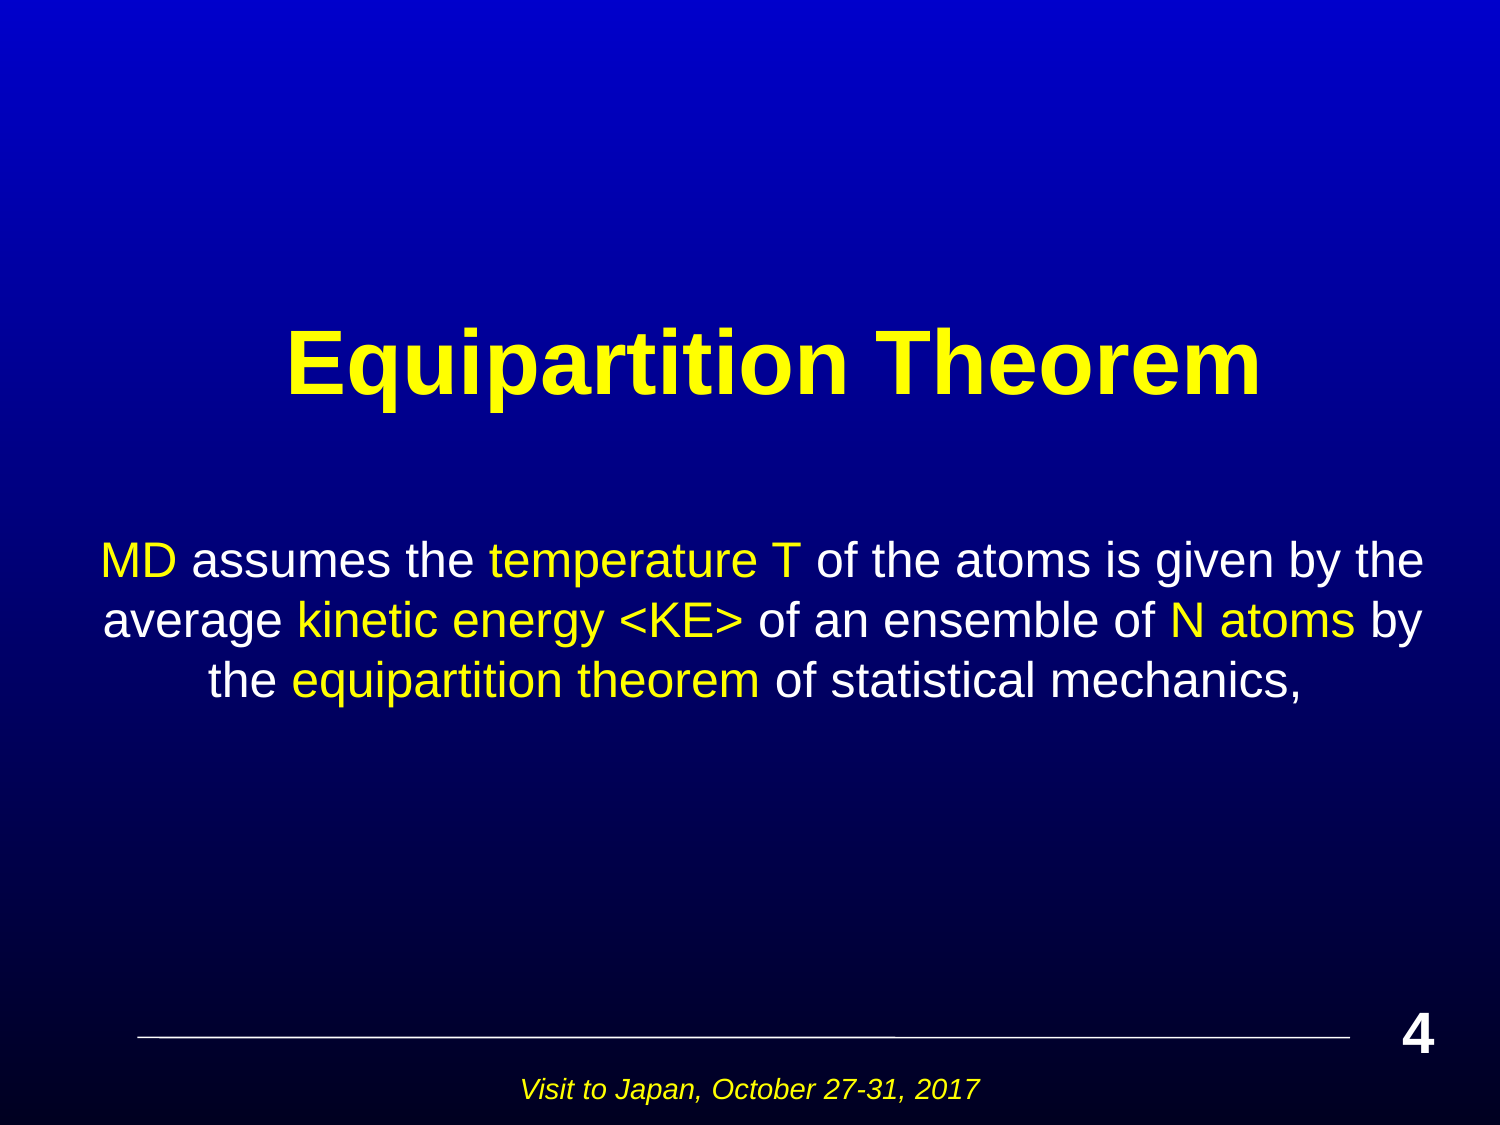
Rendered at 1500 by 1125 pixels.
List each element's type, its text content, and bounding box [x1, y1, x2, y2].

text_box 4 [1387, 987, 1500, 1073]
title Equipartition Theorem [137, 237, 1413, 479]
footer Visit to Japan, October 27-31, 2017 [112, 1062, 1388, 1125]
